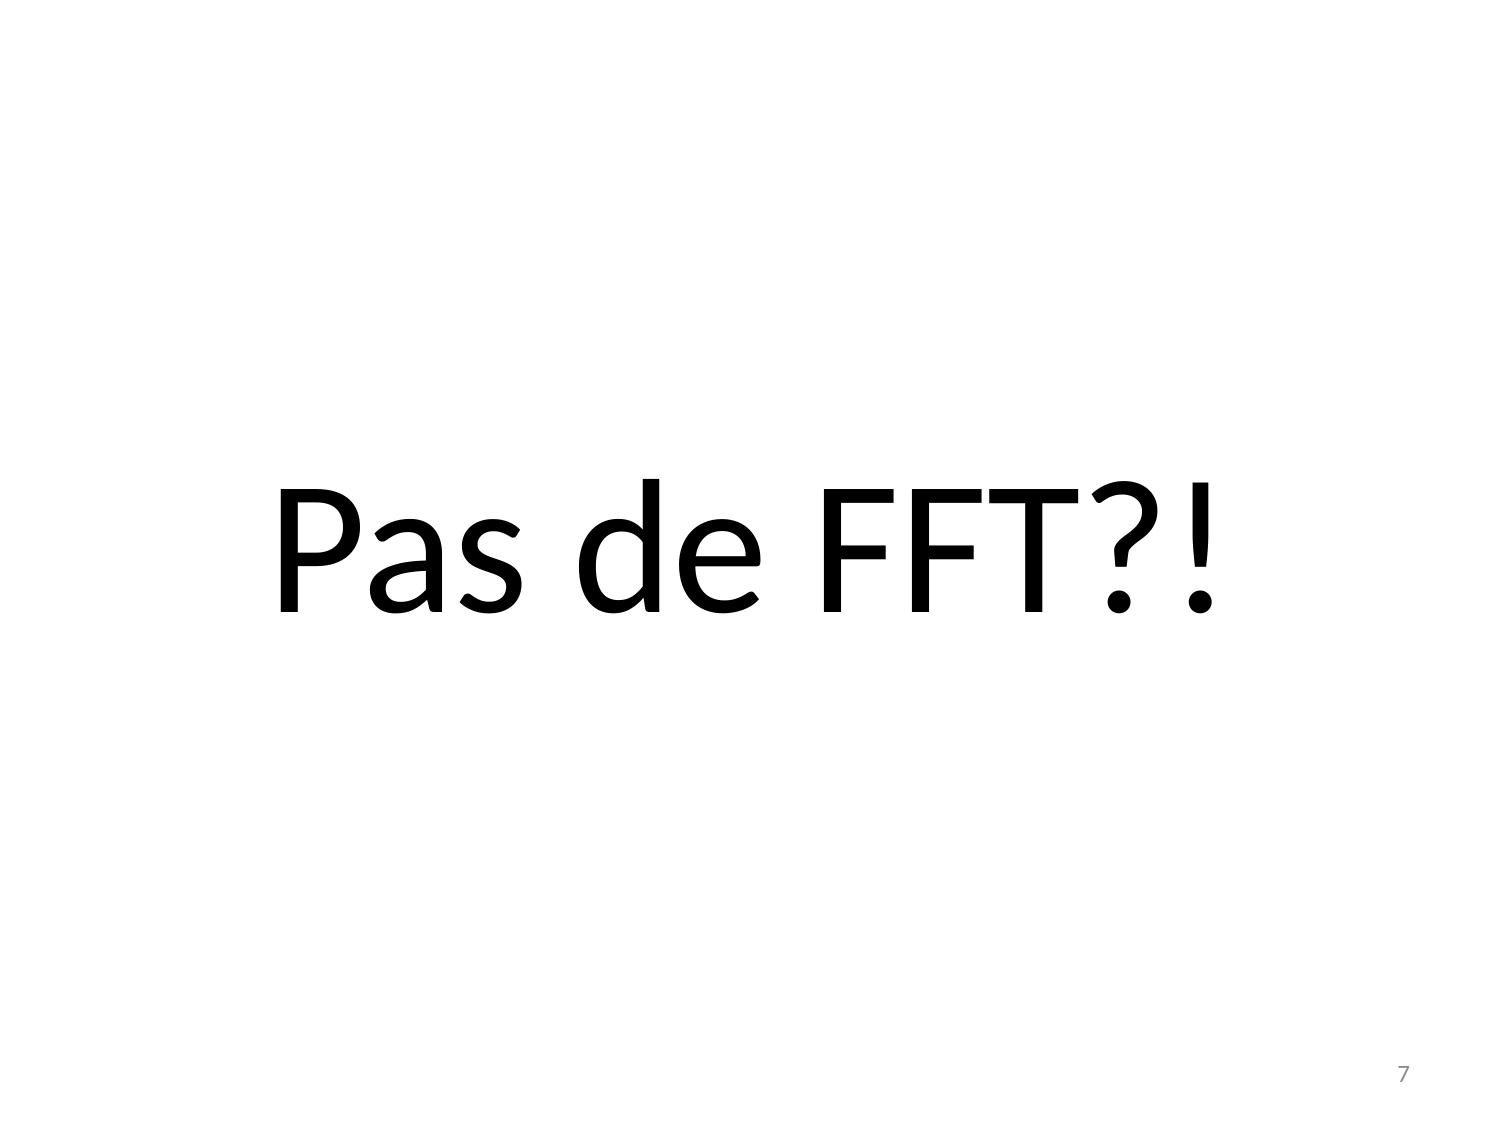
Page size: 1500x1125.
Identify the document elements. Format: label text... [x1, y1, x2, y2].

slide_number 6 [1074, 1042, 1425, 1103]
title Pas de FFT?! [75, 45, 1425, 1027]
